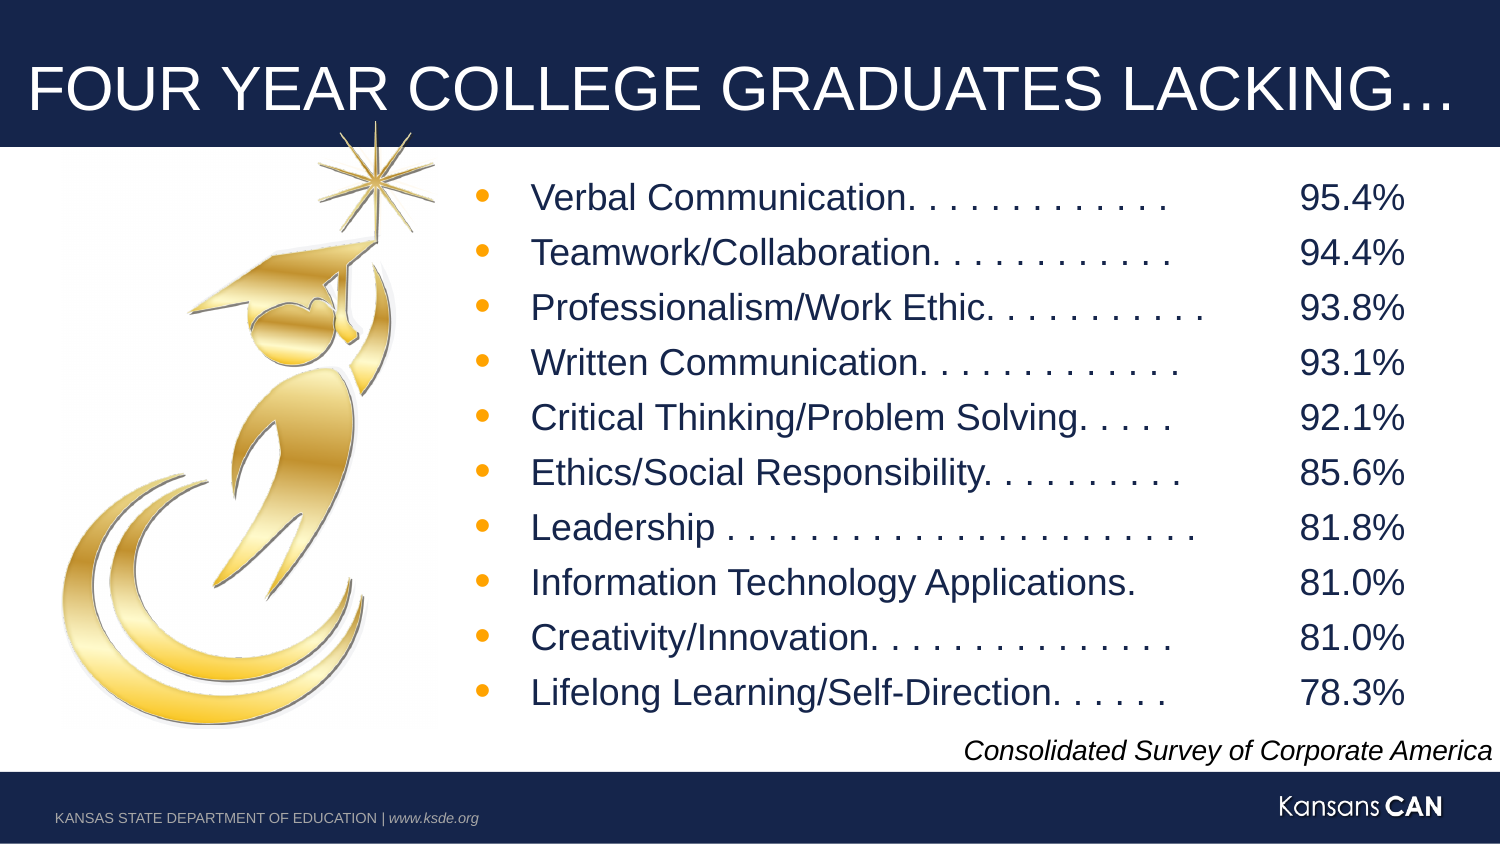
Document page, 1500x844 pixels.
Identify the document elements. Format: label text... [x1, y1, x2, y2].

picture [62, 121, 435, 725]
text_box FOUR YEAR COLLEGE GRADUATES LACKING… [12, 17, 1500, 161]
text_box Verbal Communication. . . . . . . . . . . . . 95.4% Teamwork/Collaboration. . . . . . . . . . . . 94.4% Professionalism/Work Ethic. . . . . . . . . . . 93.8% Written Communication. . . . . . . . . . . . . 93.1% Critical Thinking/Problem Solving. . . . . 92.1% Ethics/Social Responsibility. . . . . . . . . . 85.6% Leadership . . . . . . . . . . . . . . . . . . . . . . . 81.8% Information Technology Applications. 81.0% Creativity/Innovation. . . . . . . . . . . . . . . 81.0% Lifelong Learning/Self-Direction. . . . . . 78.3% [459, 165, 1500, 748]
text_box Consolidated Survey of Corporate America [725, 724, 1500, 774]
picture [1272, 790, 1448, 821]
